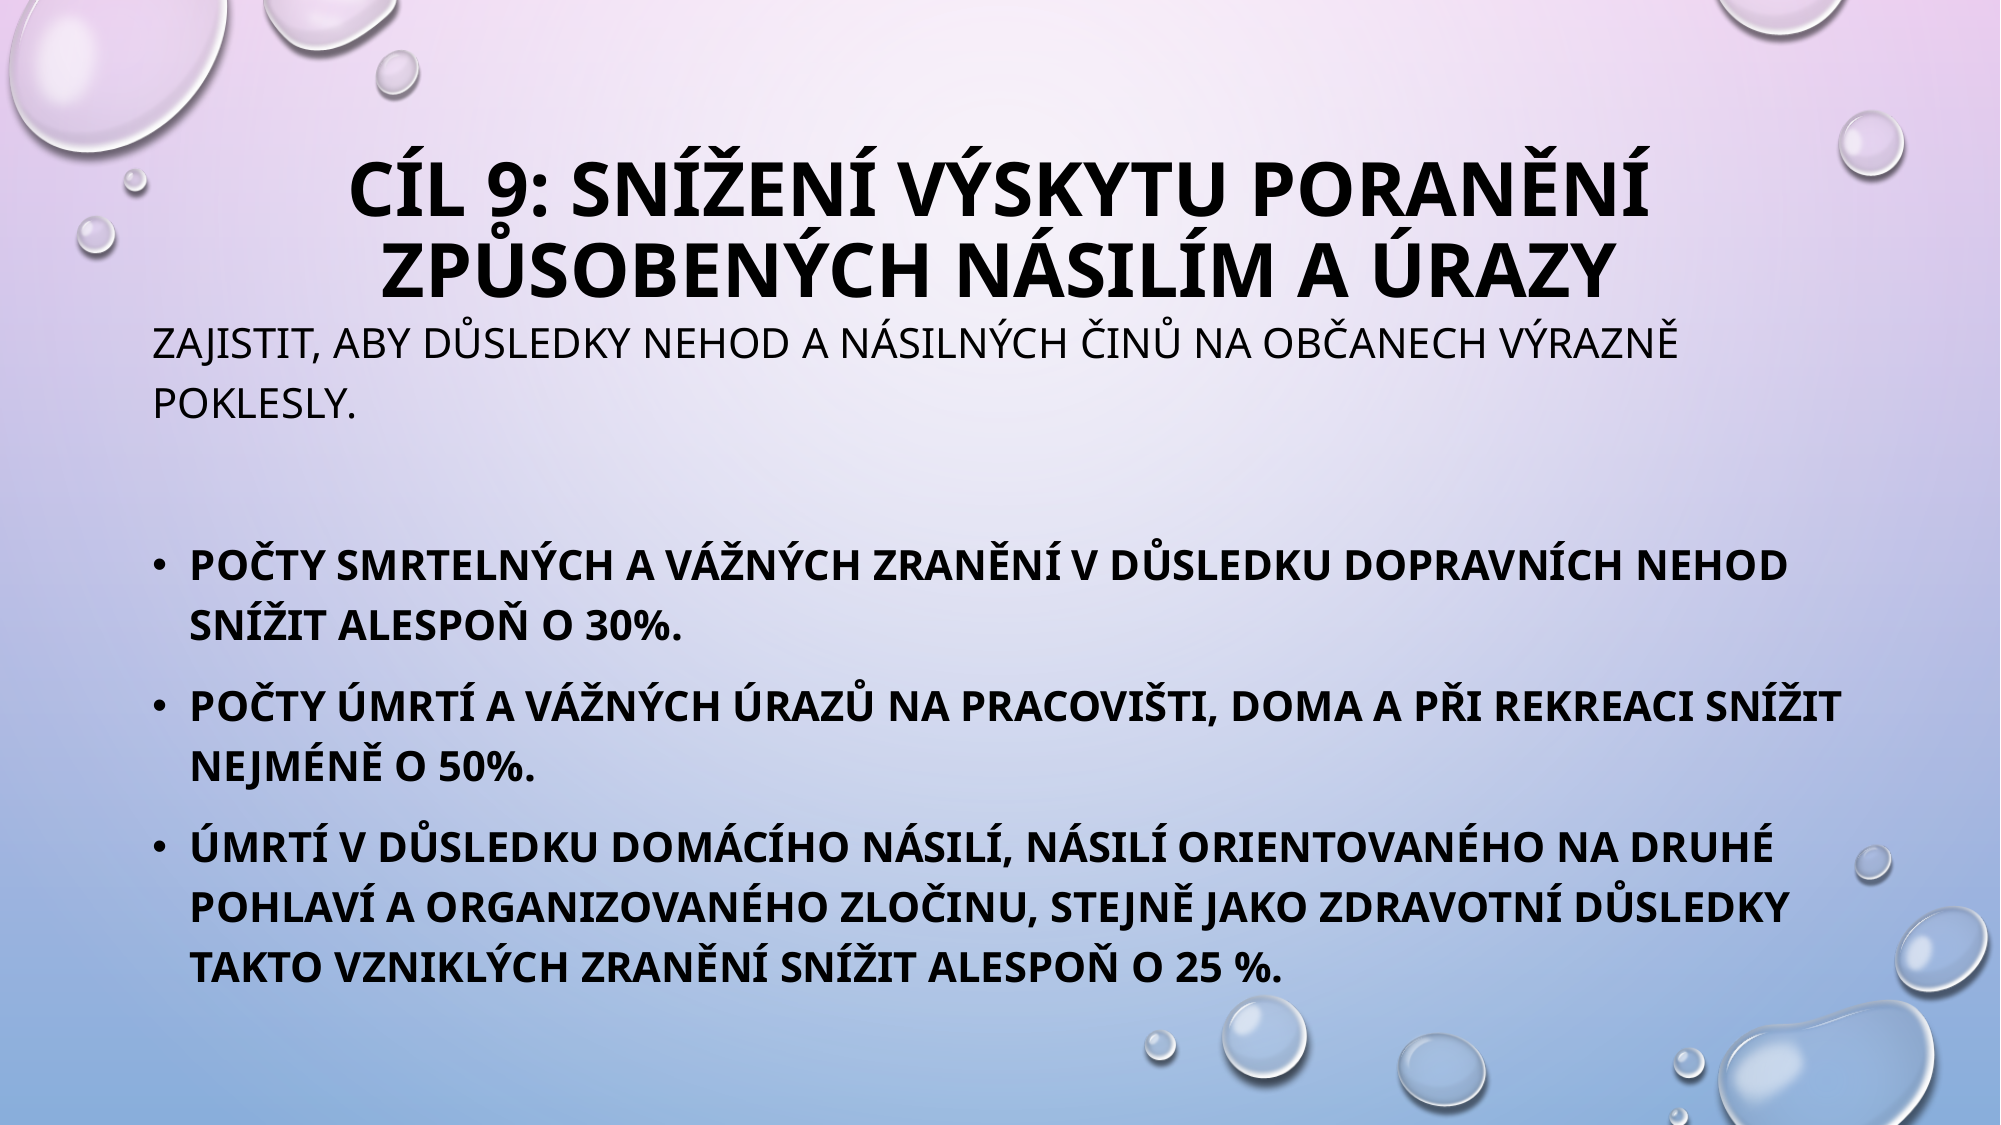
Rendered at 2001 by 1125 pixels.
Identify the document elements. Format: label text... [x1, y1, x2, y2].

picture [0, 0, 2000, 1125]
list Zajistit, aby důsledky nehod a násilných činů na občanech výrazně poklesly. Počty smrtelných a vážných zranění v důsledku dopravních nehod snížit alespoň o 30%. Počty úmrtí a vážných úrazů na pracovišti, doma a při rekreaci snížit nejméně o 50%. Úmrtí v důsledku domácího násilí, násilí orientovaného na druhé pohlaví a organizovaného zločinu, stejně jako zdravotní důsledky takto vzniklých zranění snížit alespoň o 25 %. [137, 299, 1863, 1008]
title CÍL 9: SNÍŽENÍ VÝSKYTU PORANĚNÍ ZPŮSOBENÝCH NÁSILÍM A ÚRAZY [149, 101, 1851, 299]
